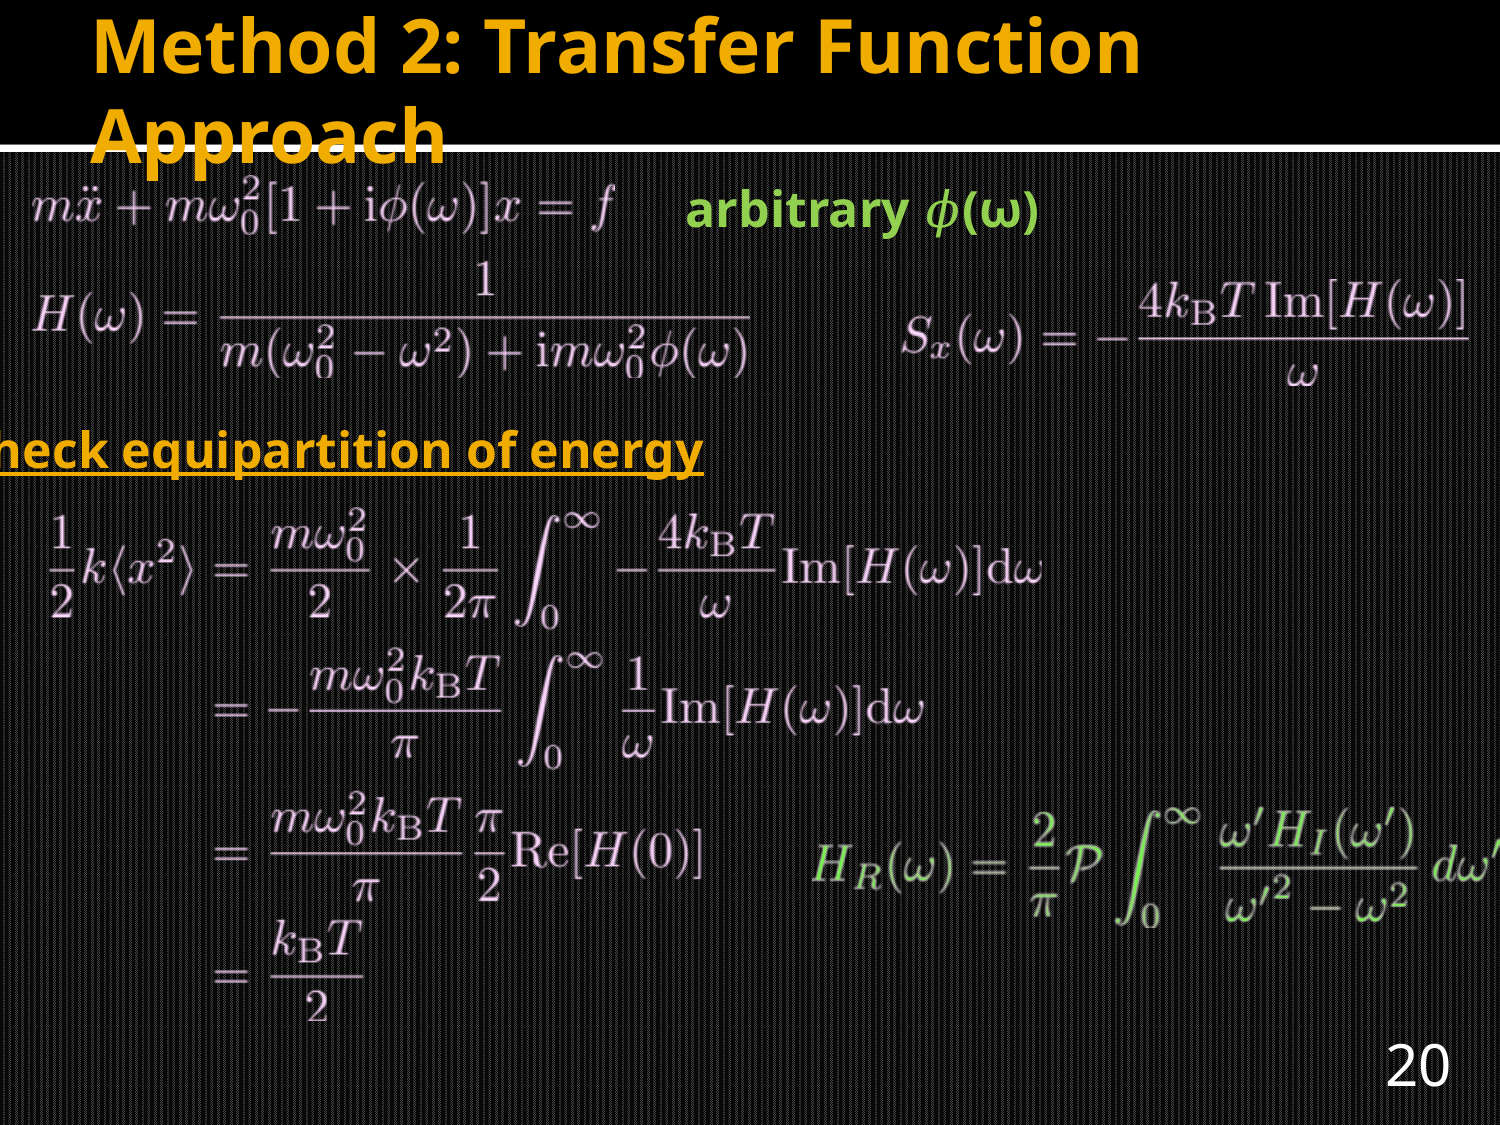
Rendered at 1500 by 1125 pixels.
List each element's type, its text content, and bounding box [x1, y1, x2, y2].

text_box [872, 949, 1347, 1118]
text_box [518, 887, 746, 983]
text_box arbitrary 𝜙(ω) [670, 169, 1068, 245]
picture [899, 279, 1469, 386]
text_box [1113, 735, 1394, 805]
picture [31, 175, 615, 235]
picture [812, 806, 1500, 928]
text_box Check equipartition of energy [0, 411, 720, 486]
title Method 2: Transfer Function Approach [75, 25, 1425, 152]
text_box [90, 1029, 713, 1120]
picture [31, 260, 750, 378]
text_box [1424, 746, 1480, 805]
slide_number 20 [1352, 1062, 1467, 1108]
picture [47, 506, 1042, 1021]
